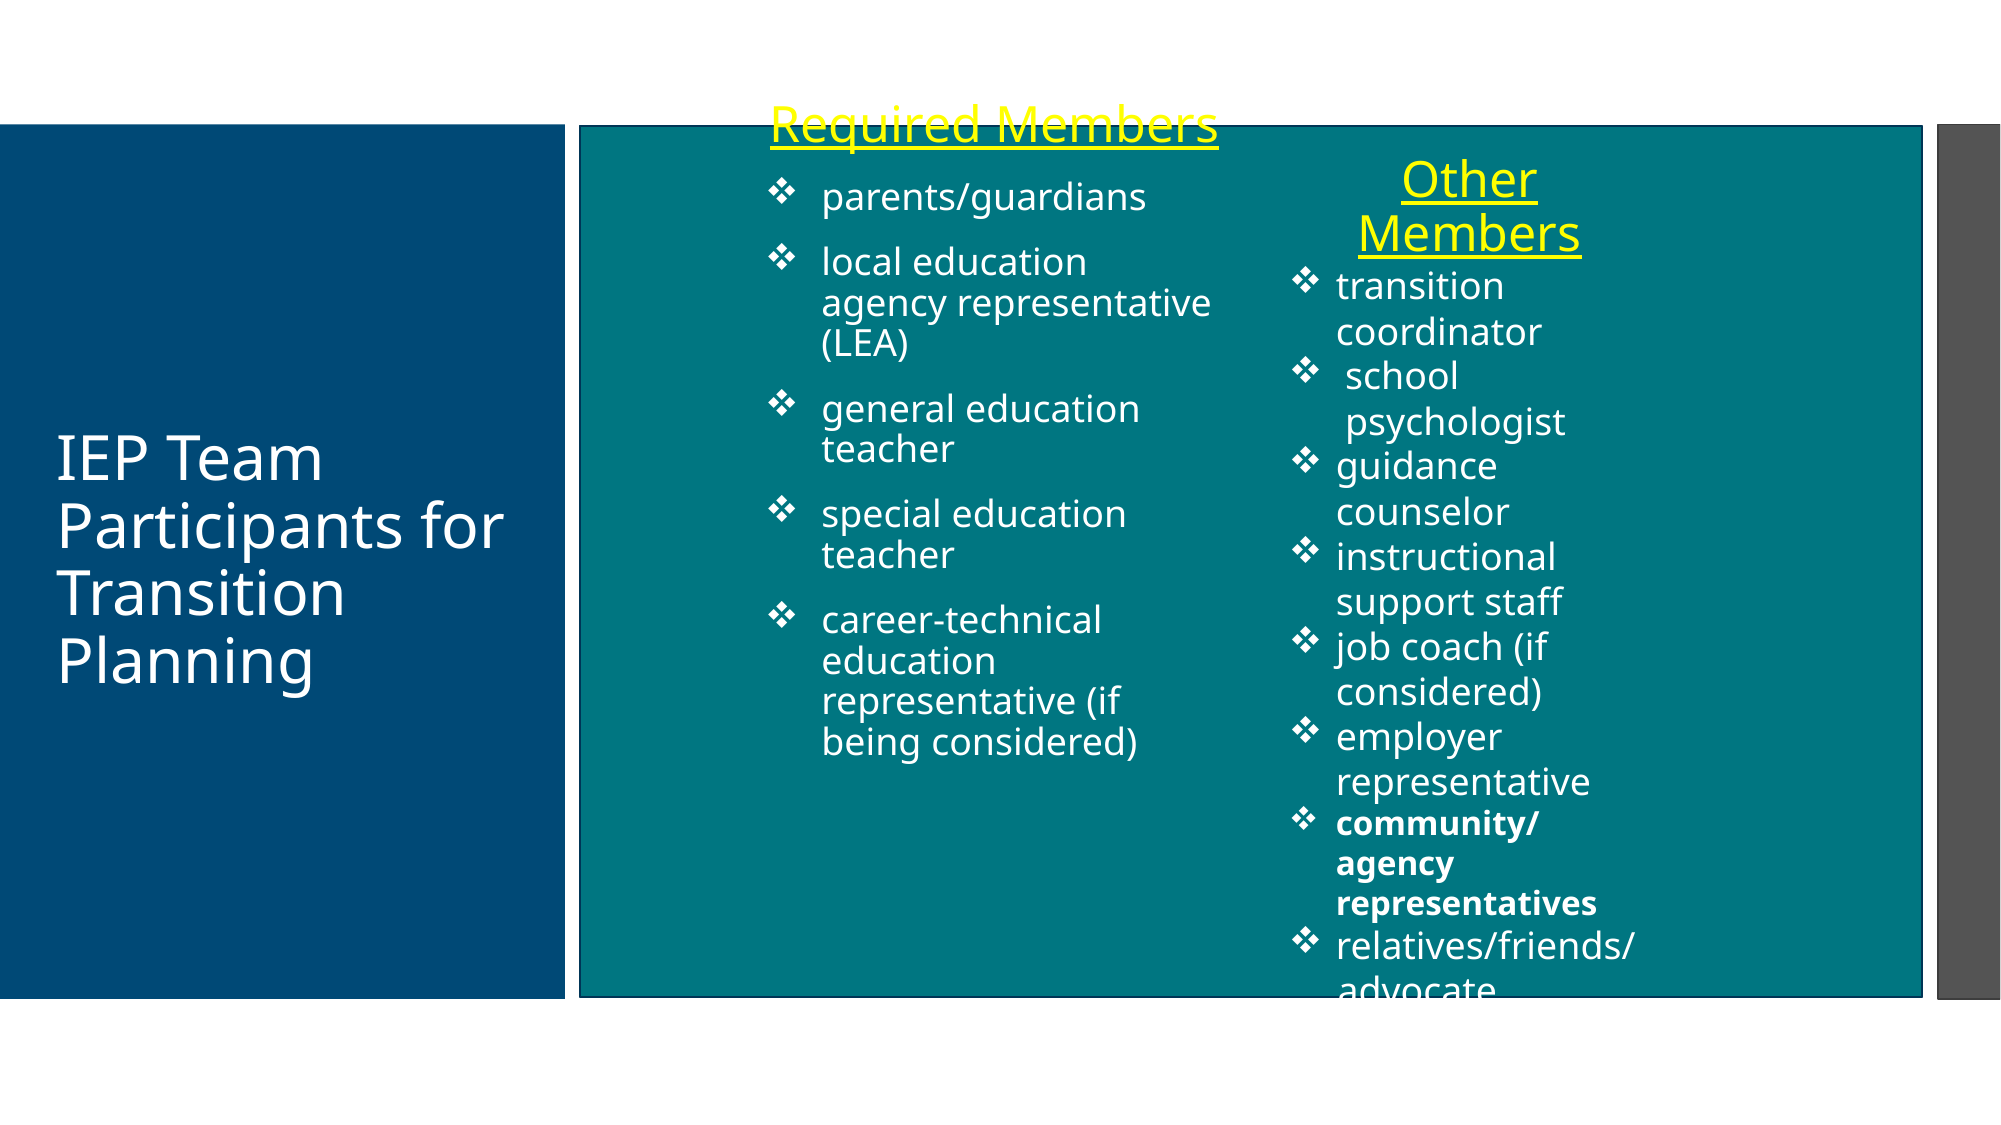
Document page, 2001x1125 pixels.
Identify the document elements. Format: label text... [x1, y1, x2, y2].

list Required Members parents/guardians local education agency representative (LEA) general education teacher special education teacher career-technical education representative (if being considered) [731, 79, 1239, 851]
title IEP Team Participants for Transition Planning [41, 184, 525, 940]
text_box Other Members transition coordinator school psychologist guidance counselor instructional support staff job coach (if considered) employer representative community/agency representatives relatives/friends/ advocate [1274, 147, 1666, 1020]
